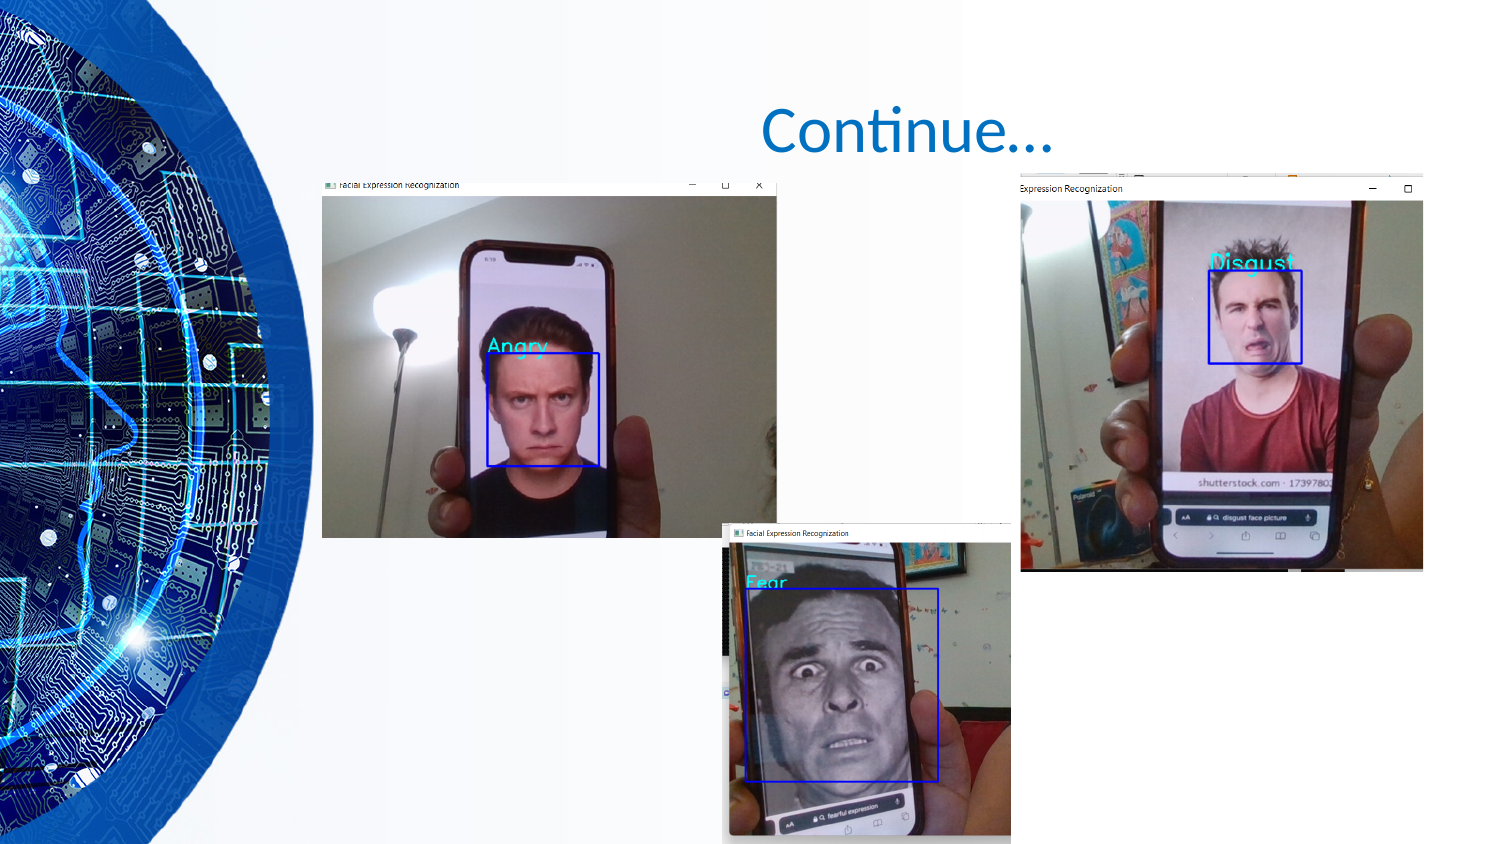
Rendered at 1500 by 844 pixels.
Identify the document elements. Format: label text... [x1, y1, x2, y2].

title Continue… [392, 66, 1424, 186]
picture [0, 0, 1500, 844]
